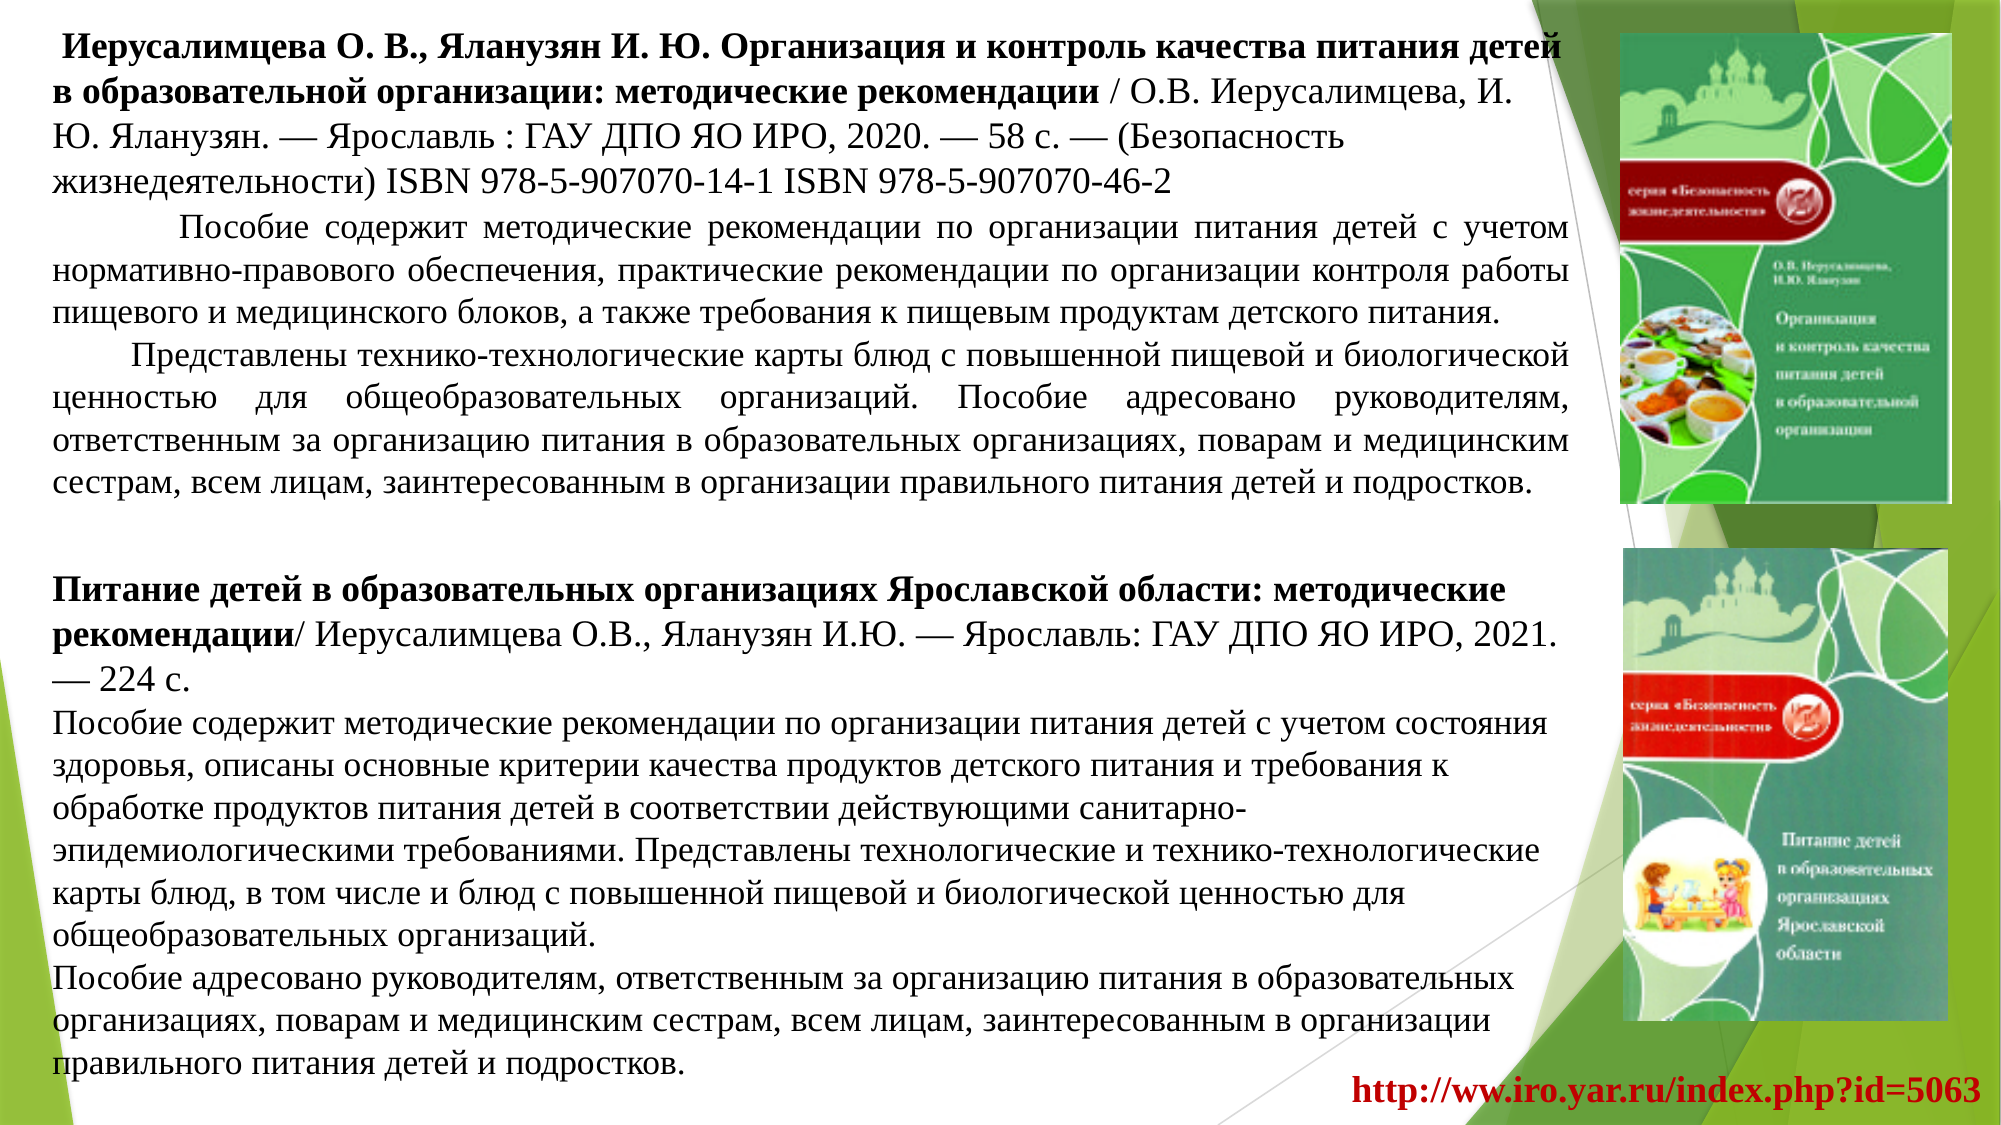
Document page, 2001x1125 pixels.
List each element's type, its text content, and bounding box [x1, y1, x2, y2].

text_box Питание детей в образовательных организациях Ярославской области: методические рекомендации/ Иерусалимцева О.В., Яланузян И.Ю. — Ярославль: ГАУ ДПО ЯО ИРО, 2021. — 224 с. Пособие содержит методические рекомендации по организации питания детей с учетом состояния здоровья, описаны основные критерии качества продуктов детского питания и требования к обработке продуктов питания детей в соответствии действующими санитарно-эпидемиологическими требованиями. Представлены технологические и технико-технологические карты блюд, в том числе и блюд с повышенной пищевой и биологической ценностью для общеобразовательных организаций. Пособие адресовано руководителям, ответственным за организацию питания в образовательных организациях, поварам и медицинским сестрам, всем лицам, заинтересованным в организации правильного питания детей и подростков. [37, 556, 1585, 1089]
text_box Иерусалимцева О. В., Яланузян И. Ю. Организация и контроль качества питания детей в образовательной организации: методические рекомендации / О.В. Иерусалимцева, И. Ю. Яланузян. — Ярославль : ГАУ ДПО ЯО ИРО, 2020. — 58 с. — (Безопасность жизнедеятельности) ISBN 978-5-907070-14-1 ISBN 978-5-907070-46-2 Пособие содержит методические рекомендации по организации питания детей с учетом нормативно-правового обеспечения, практические рекомендации по организации контроля работы пищевого и медицинского блоков, а также требования к пищевым продуктам детского питания. Представлены технико-технологические карты блюд с повышенной пищевой и биологической ценностью для общеобразовательных организаций. Пособие адресовано руководителям, ответственным за организацию питания в образовательных организациях, поварам и медицинским сестрам, всем лицам, заинтересованным в организации правильного питания детей и подростков. [37, 13, 1585, 509]
picture [1623, 547, 1948, 1022]
picture [1619, 32, 1952, 505]
text_box http://ww.iro.yar.ru/index.php?id=5063 [1336, 1057, 1997, 1117]
